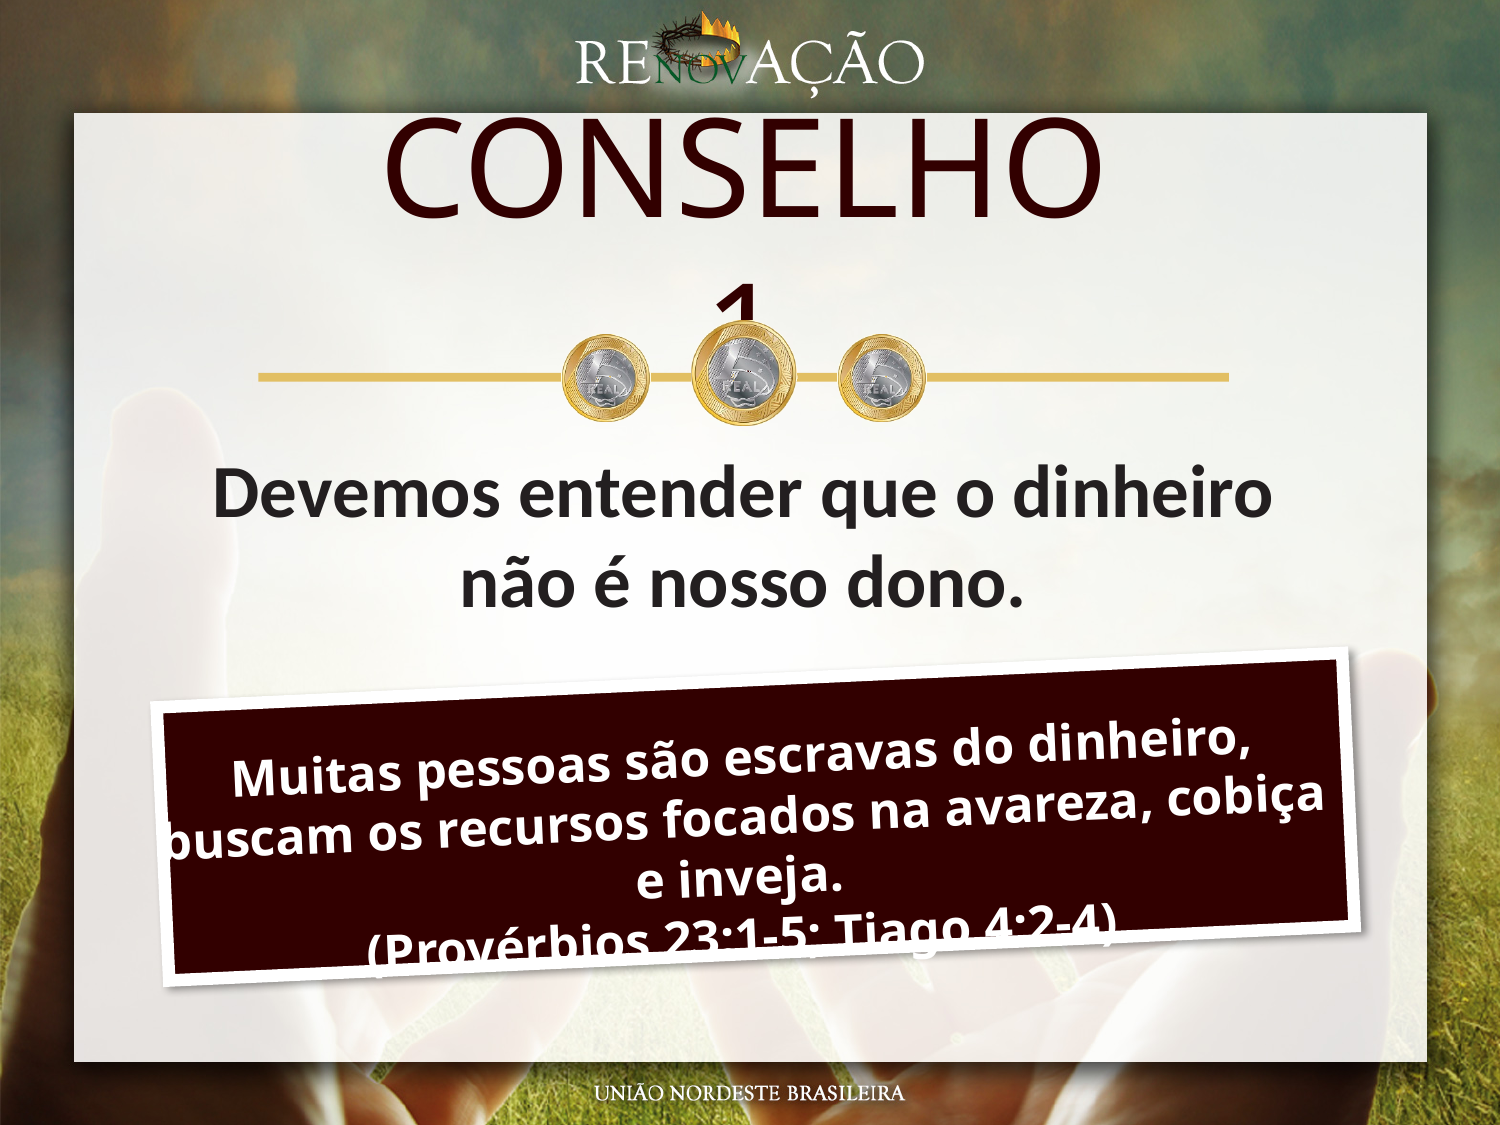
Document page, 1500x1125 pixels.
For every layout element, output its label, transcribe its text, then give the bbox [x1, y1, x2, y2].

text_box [139, 679, 1350, 953]
text_box [257, 372, 542, 383]
text_box Devemos entender que o dinheiro não é nosso dono. [162, 435, 1325, 631]
picture [0, 0, 1500, 1125]
title CONSELHO 1 [319, 194, 1170, 296]
text_box [945, 372, 1230, 383]
